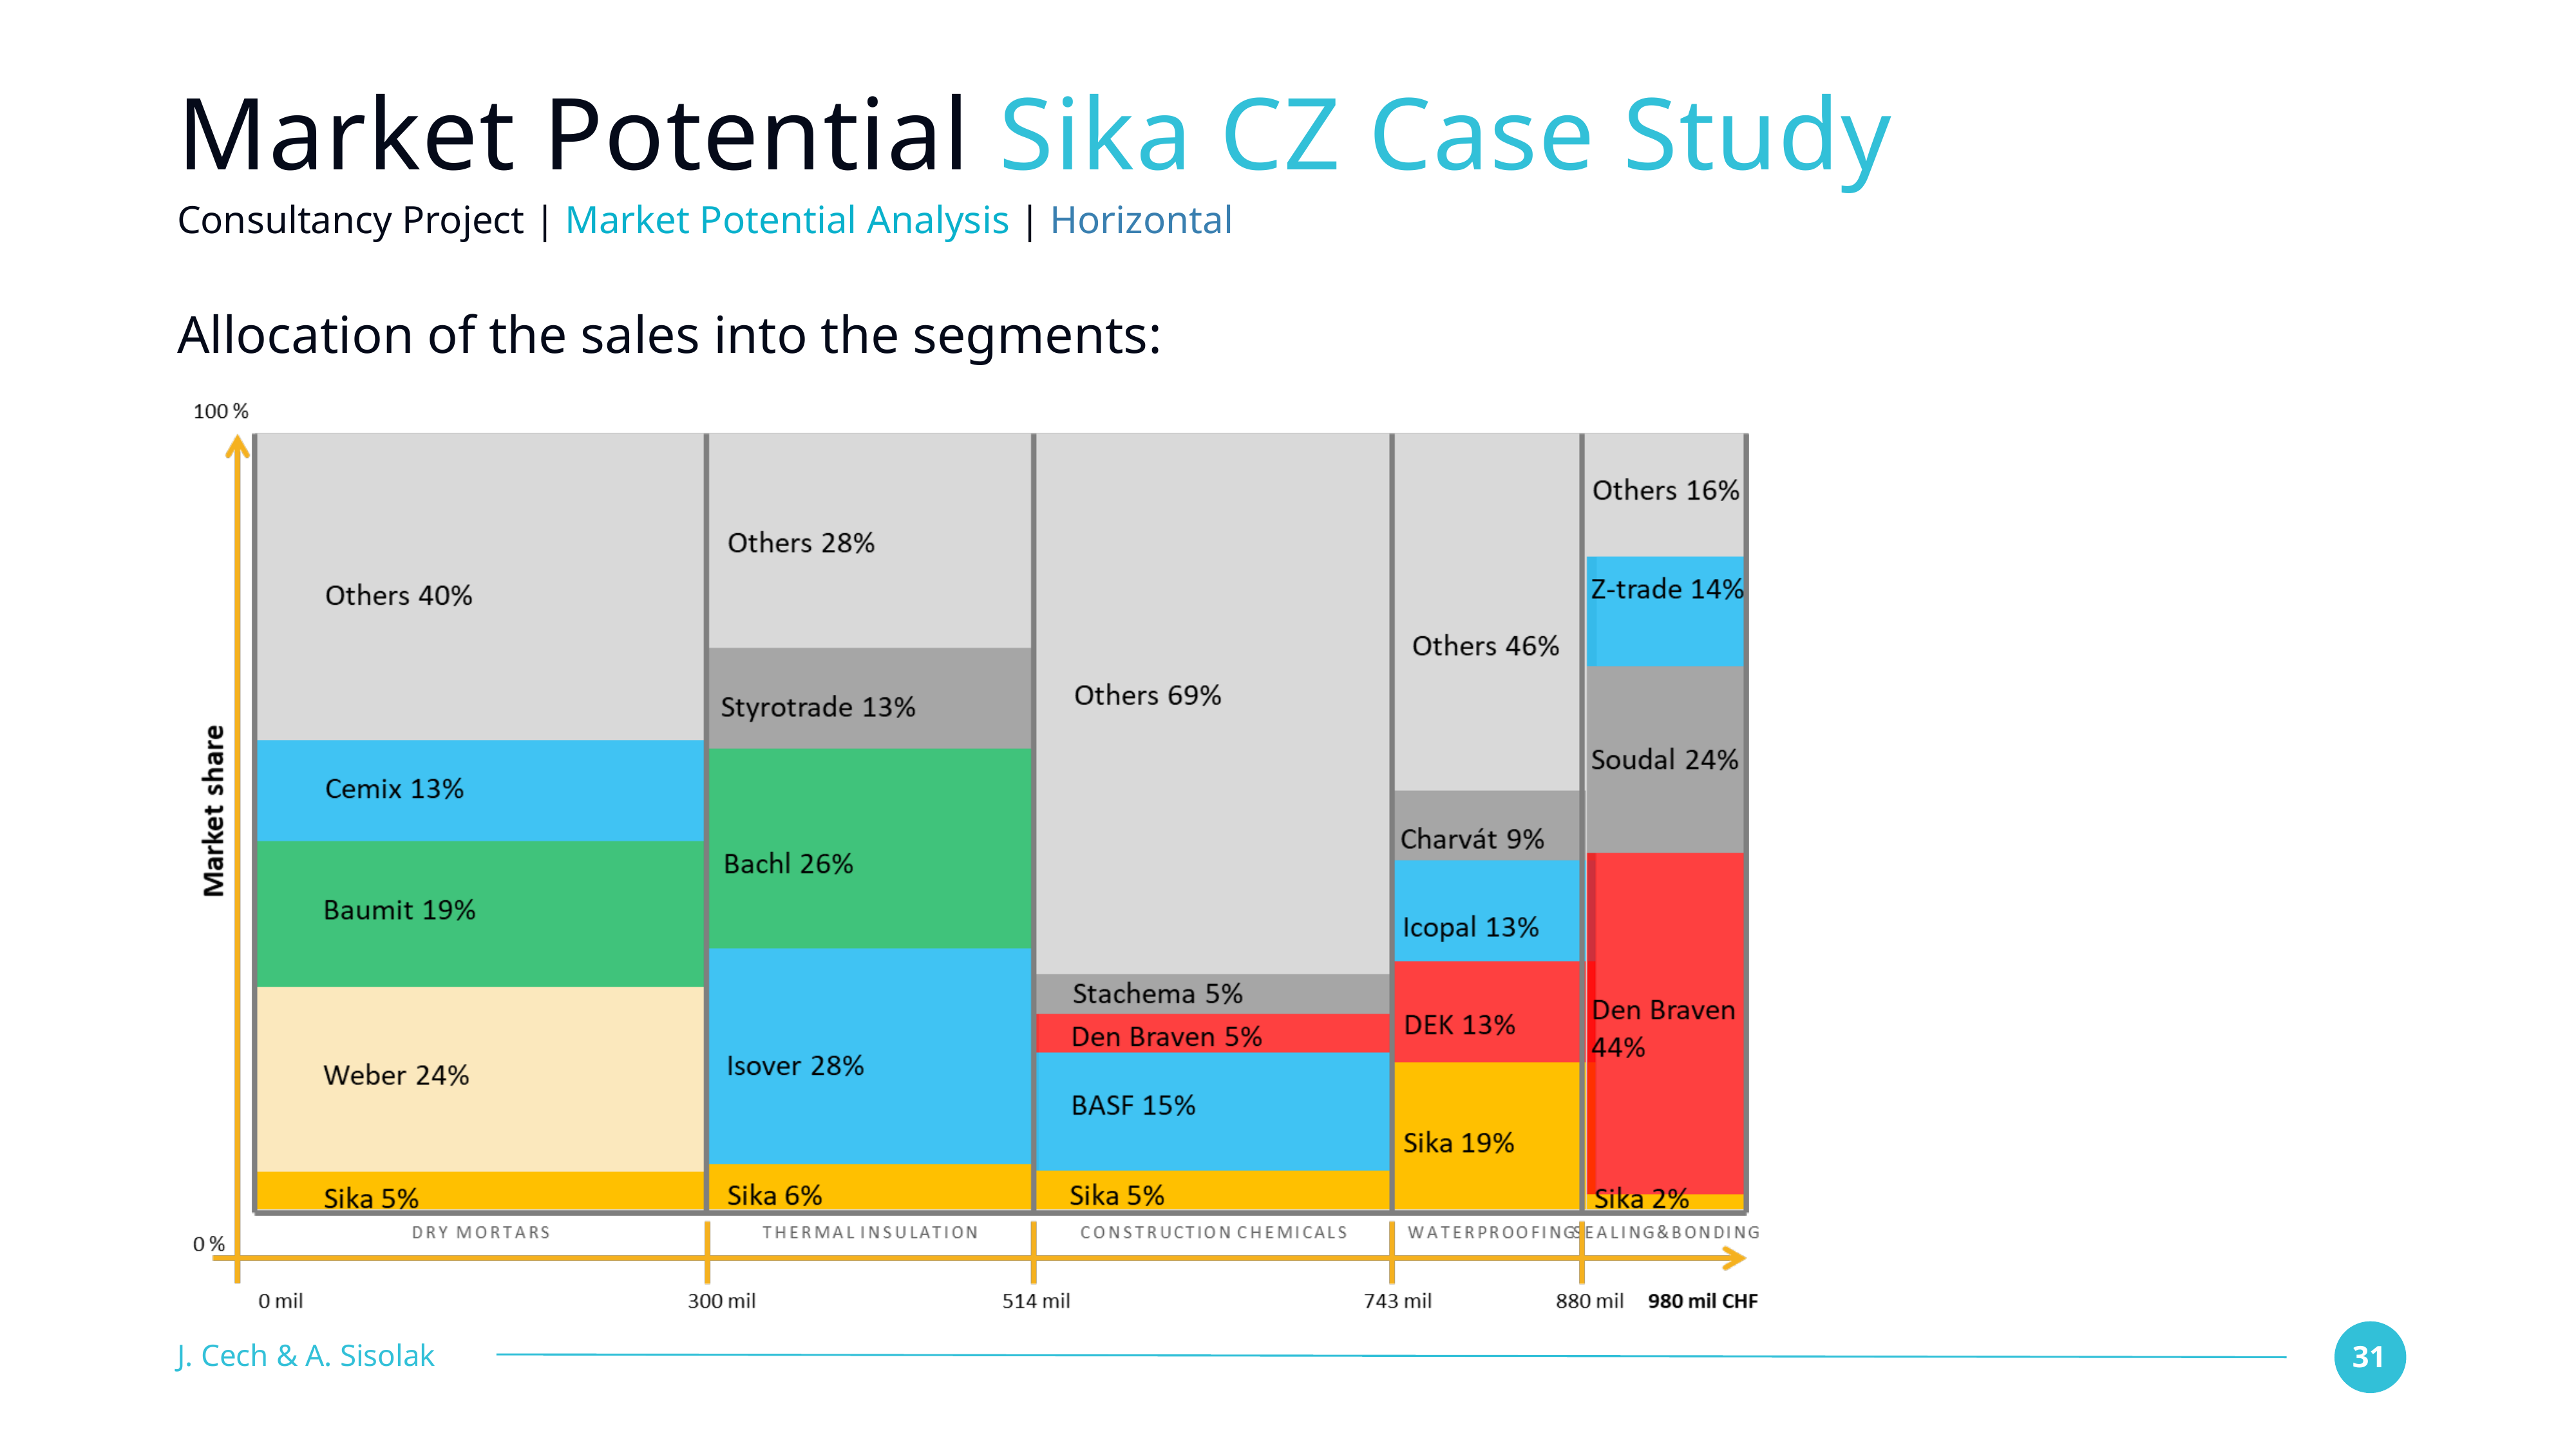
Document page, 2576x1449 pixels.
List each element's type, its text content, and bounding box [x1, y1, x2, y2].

title Market Potential Sika CZ Case Study [177, 70, 2399, 193]
text_box Allocation of the sales into the segments: [177, 302, 1699, 364]
list Consultancy Project | Market Potential Analysis | Horizontal [177, 196, 2399, 243]
picture [176, 388, 1810, 1329]
